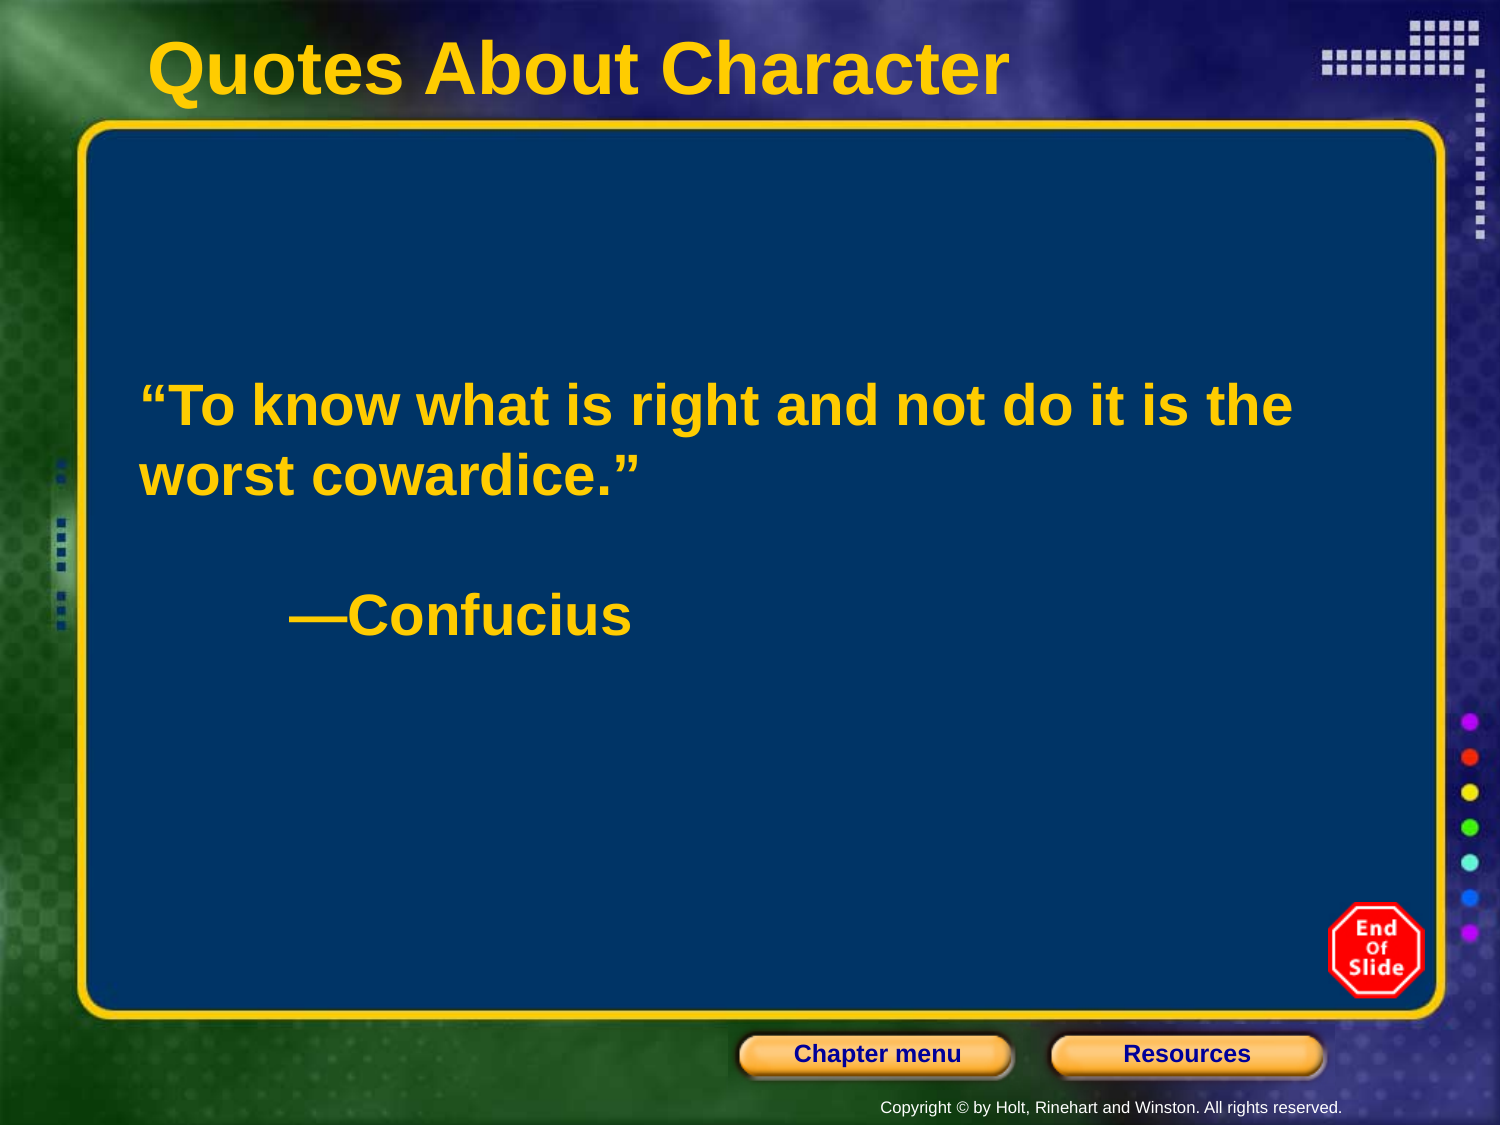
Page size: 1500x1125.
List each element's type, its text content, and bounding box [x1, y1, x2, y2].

text_box Quotes About Character [132, 12, 1027, 118]
picture [0, 0, 1500, 1125]
text_box “To know what is right and not do it is the worst cowardice.” —Confucius [124, 199, 1388, 745]
